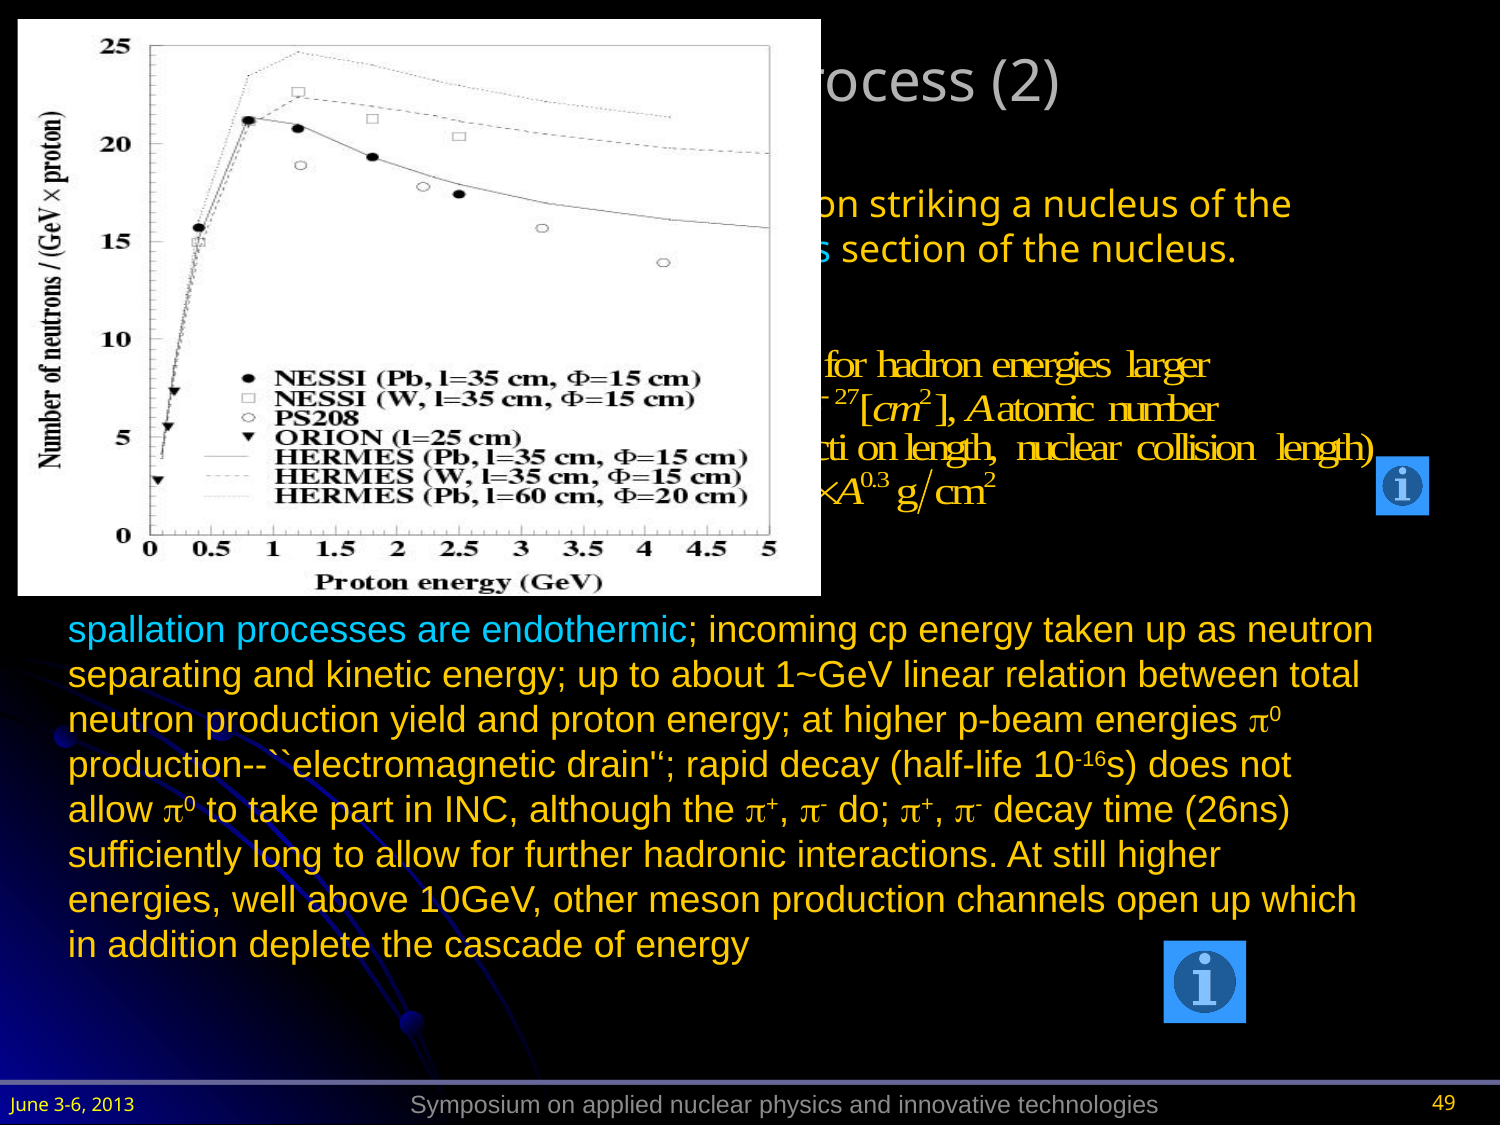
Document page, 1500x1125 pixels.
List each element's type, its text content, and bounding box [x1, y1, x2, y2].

text_box spallation processes are endothermic; incoming cp energy taken up as neutron separating and kinetic energy; up to about 1~GeV linear relation between total neutron production yield and proton energy; at higher p-beam energies 0 production--``electromagnetic drain'‘; rapid decay (half-life 10-16s) does not allow 0 to take part in INC, although the +, - do; +, - decay time (26ns) sufficiently long to allow for further hadronic interactions. At still higher energies, well above 10GeV, other meson production channels open up which in addition deplete the cascade of energy [53, 597, 1400, 973]
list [17, 18, 822, 608]
text_box inelastic interaction of a high energy hadron striking a nucleus of the material approaches the geometrical cross section of the nucleus. [827, 172, 1412, 278]
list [827, 341, 1388, 521]
slide_number 49 [1387, 1082, 1471, 1125]
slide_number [0, 1085, 679, 1125]
text_box The Spallation Process (2) [822, 18, 1388, 138]
text_box [1392, 456, 1430, 516]
text_box [1163, 940, 1247, 1024]
